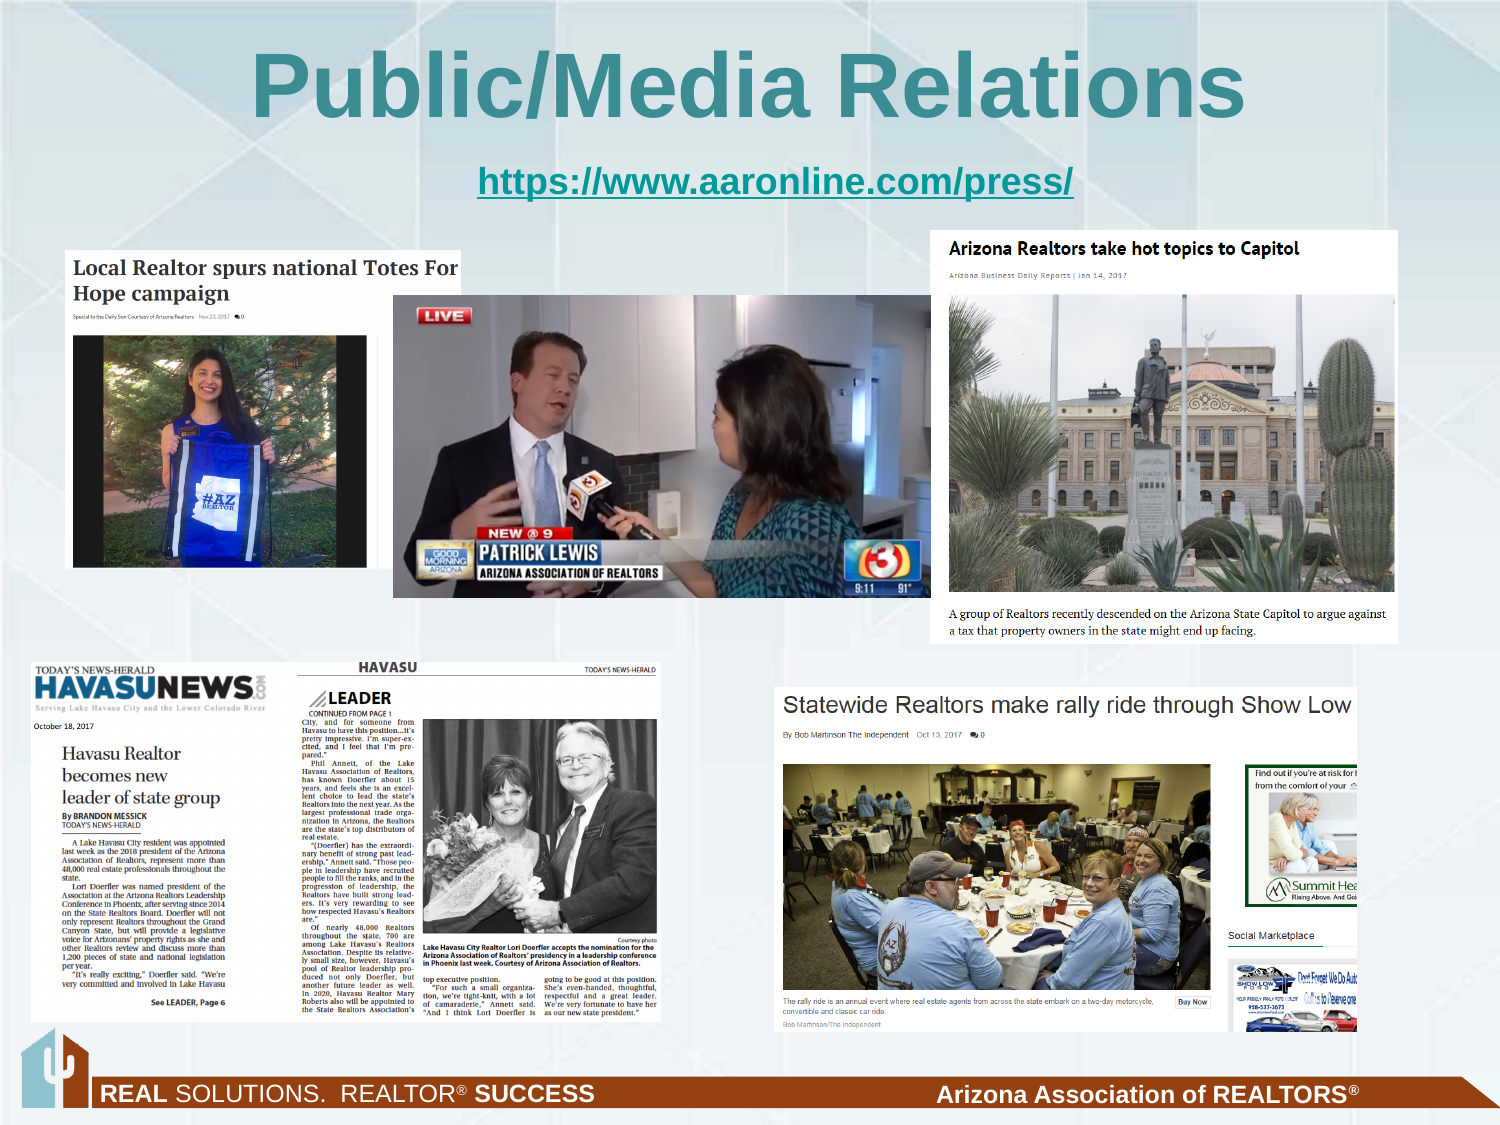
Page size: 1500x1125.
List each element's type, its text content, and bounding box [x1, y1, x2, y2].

text_box Public/Media Relations [74, 0, 1425, 175]
text_box https://www.aaronline.com/press/ [462, 149, 1125, 255]
picture [0, 0, 1500, 1125]
